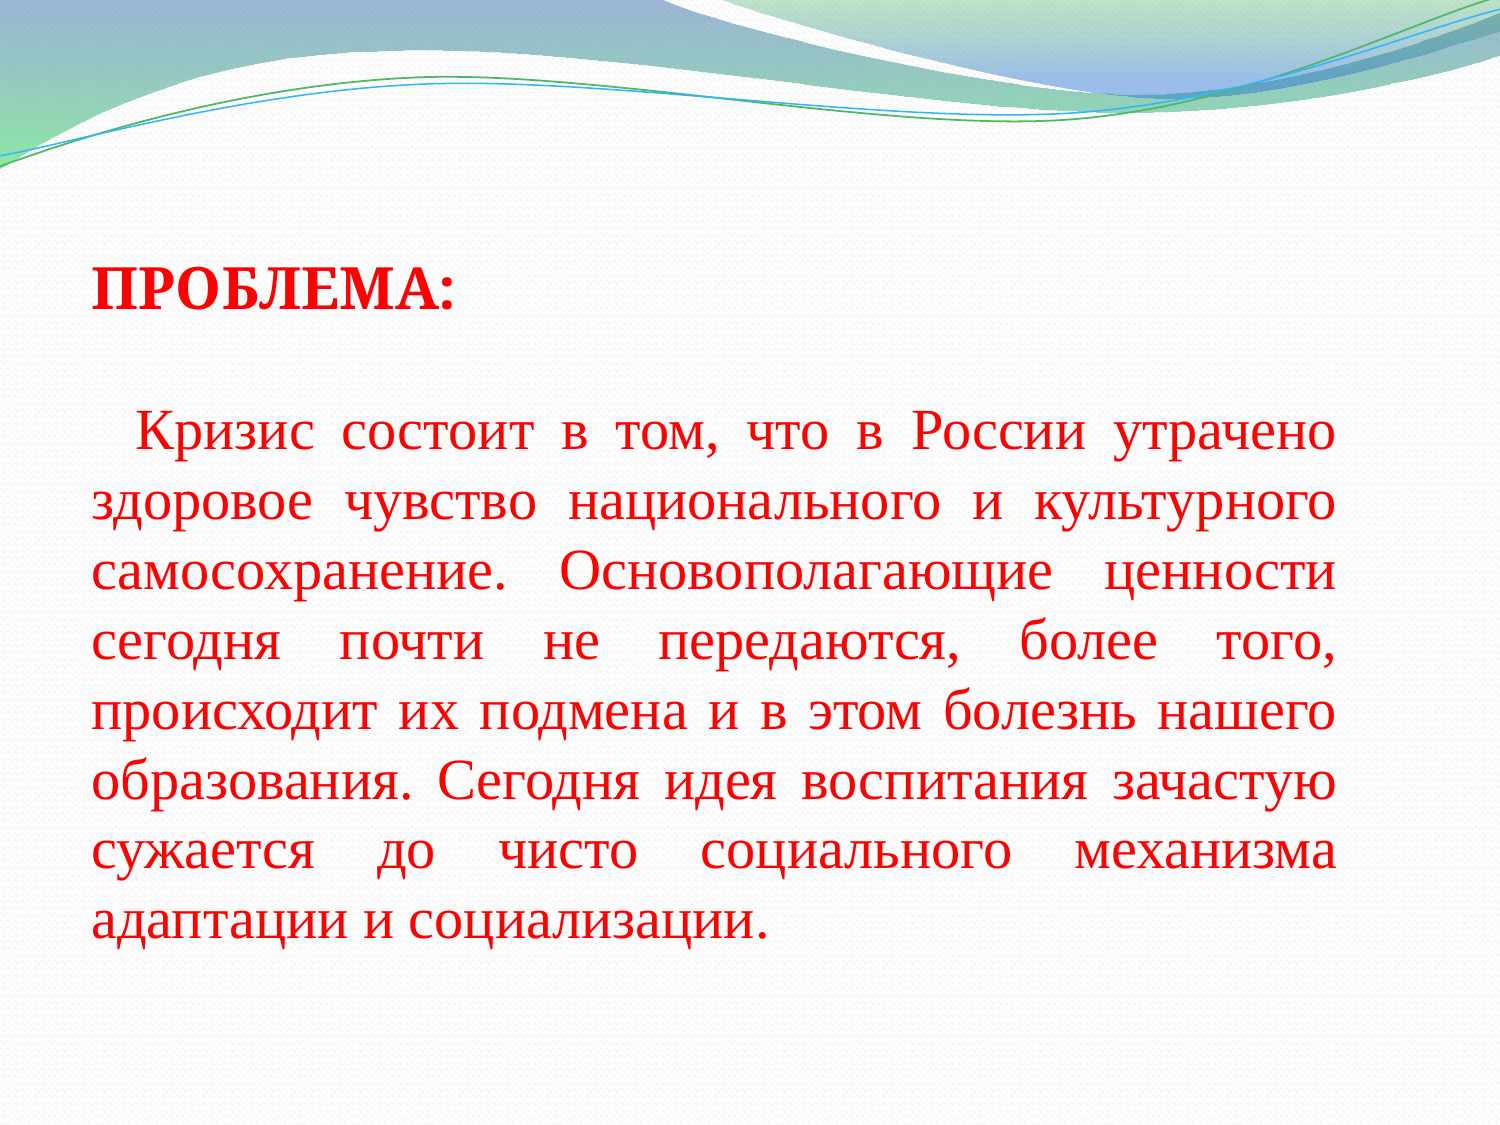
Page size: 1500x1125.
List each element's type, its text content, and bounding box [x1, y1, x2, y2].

text_box ПРОБЛЕМА: Кризис состоит в том, что в России утрачено здоровое чувство национального и культурного самосохранение. Основополагающие ценности сегодня почти не передаются, более того, происходит их подмена и в этом болезнь нашего образования. Сегодня идея воспитания зачастую сужается до чисто социального механизма адаптации и социализации. [76, 243, 1353, 958]
